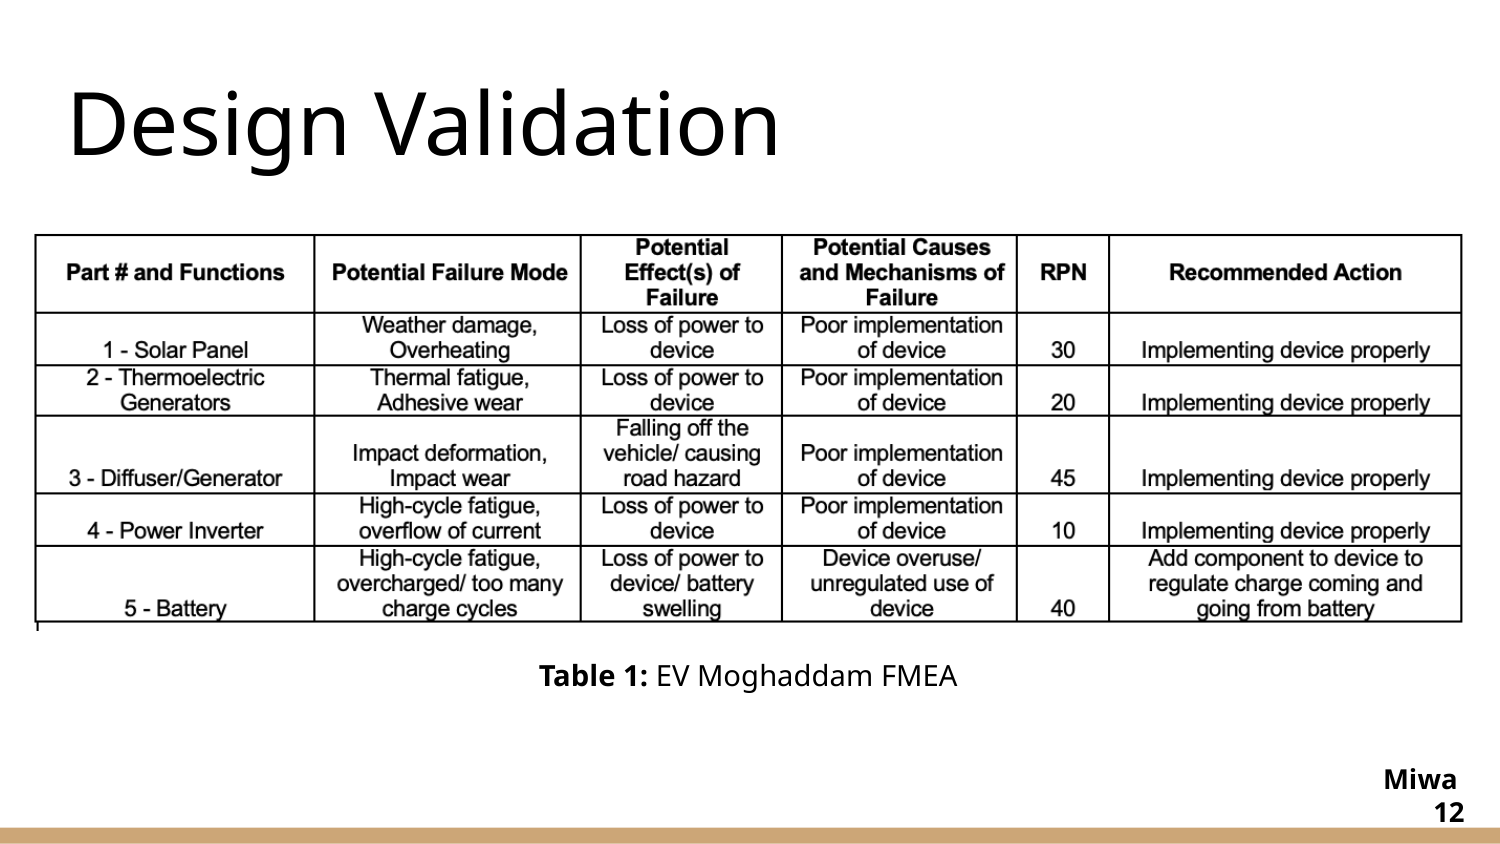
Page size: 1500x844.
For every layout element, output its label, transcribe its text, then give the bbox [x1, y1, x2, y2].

text_box Table 1: EV Moghaddam FMEA [523, 642, 977, 708]
title Design Validation [51, 51, 1449, 189]
picture [24, 212, 1476, 631]
slide_number Miwa ‹#› [1338, 764, 1480, 830]
